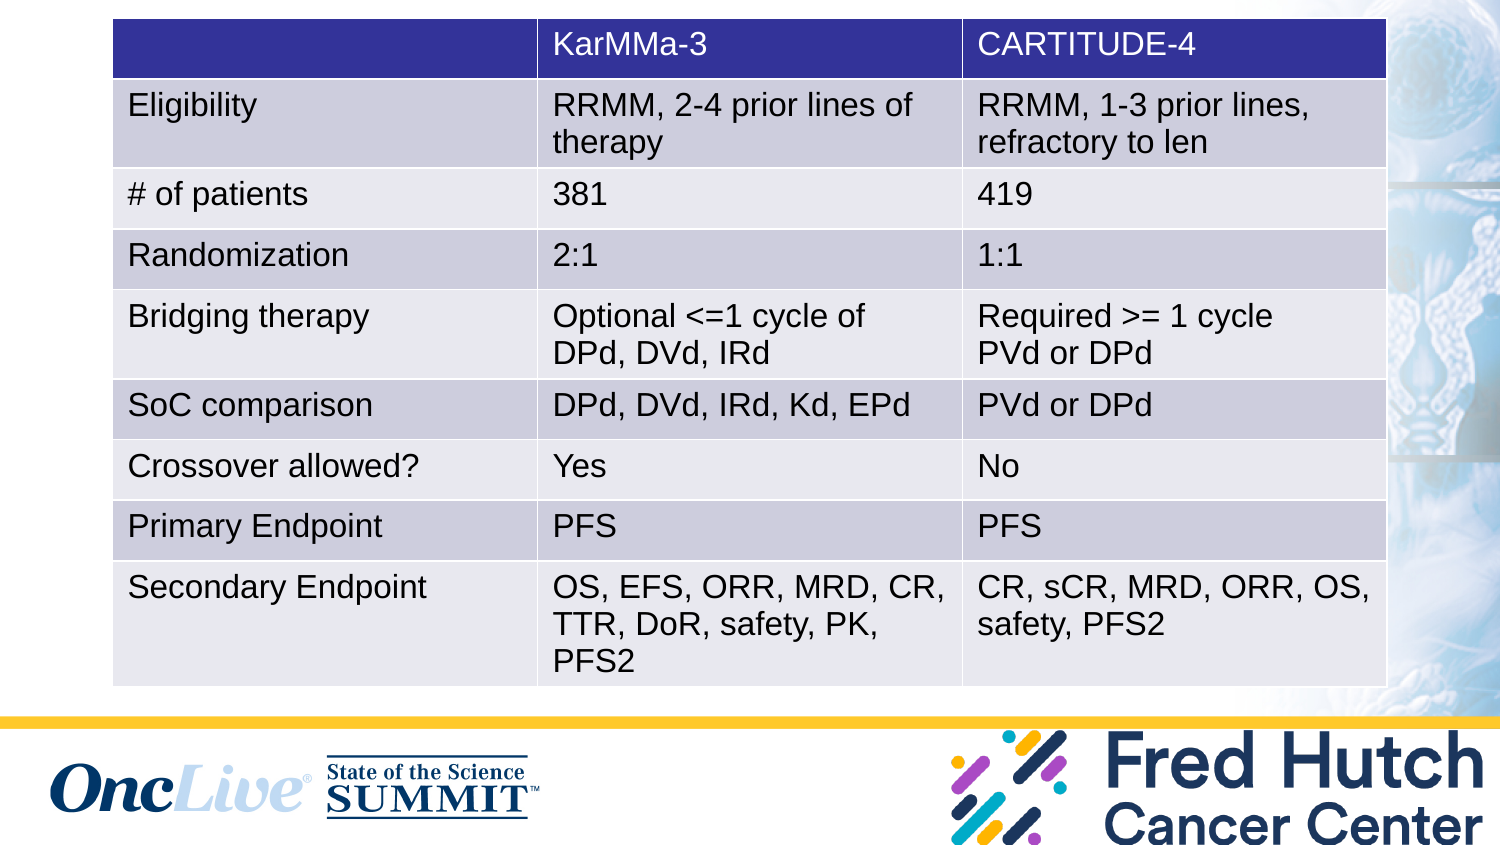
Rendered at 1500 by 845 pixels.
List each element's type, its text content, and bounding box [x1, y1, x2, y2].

table_cell 1:1 [963, 230, 1386, 289]
table_cell RRMM, 2-4 prior lines of therapy [538, 80, 962, 167]
table_cell # of patients [113, 169, 537, 228]
table_cell No [963, 440, 1386, 499]
table_cell Yes [538, 440, 962, 499]
picture [0, 0, 1500, 845]
table_cell 381 [538, 169, 962, 228]
table_cell PVd or DPd [963, 380, 1386, 439]
table_header CARTITUDE-4 [963, 19, 1386, 78]
table_cell 2:1 [538, 230, 962, 289]
table_cell Crossover allowed? [113, 440, 537, 499]
table_cell SoC comparison [113, 380, 537, 439]
table_cell DPd, DVd, IRd, Kd, EPd [538, 380, 962, 439]
table_cell PFS [963, 501, 1386, 560]
table_header KarMMa-3 [538, 19, 962, 78]
table_cell Randomization [113, 230, 537, 289]
table_cell Secondary Endpoint [113, 562, 537, 686]
table_cell PFS [538, 501, 962, 560]
table_cell OS, EFS, ORR, MRD, CR, TTR, DoR, safety, PK, PFS2 [538, 562, 962, 686]
table_cell Bridging therapy [113, 290, 537, 378]
table_cell CR, sCR, MRD, ORR, OS, safety, PFS2 [963, 562, 1386, 686]
table_cell Primary Endpoint [113, 501, 537, 560]
table_cell Eligibility [113, 80, 537, 167]
table_cell Optional <=1 cycle of DPd, DVd, IRd [538, 290, 962, 378]
table_header [113, 19, 537, 78]
table_cell RRMM, 1-3 prior lines, refractory to len [963, 80, 1386, 167]
table_cell 419 [963, 169, 1386, 228]
table_cell Required >= 1 cycle PVd or DPd [963, 290, 1386, 378]
